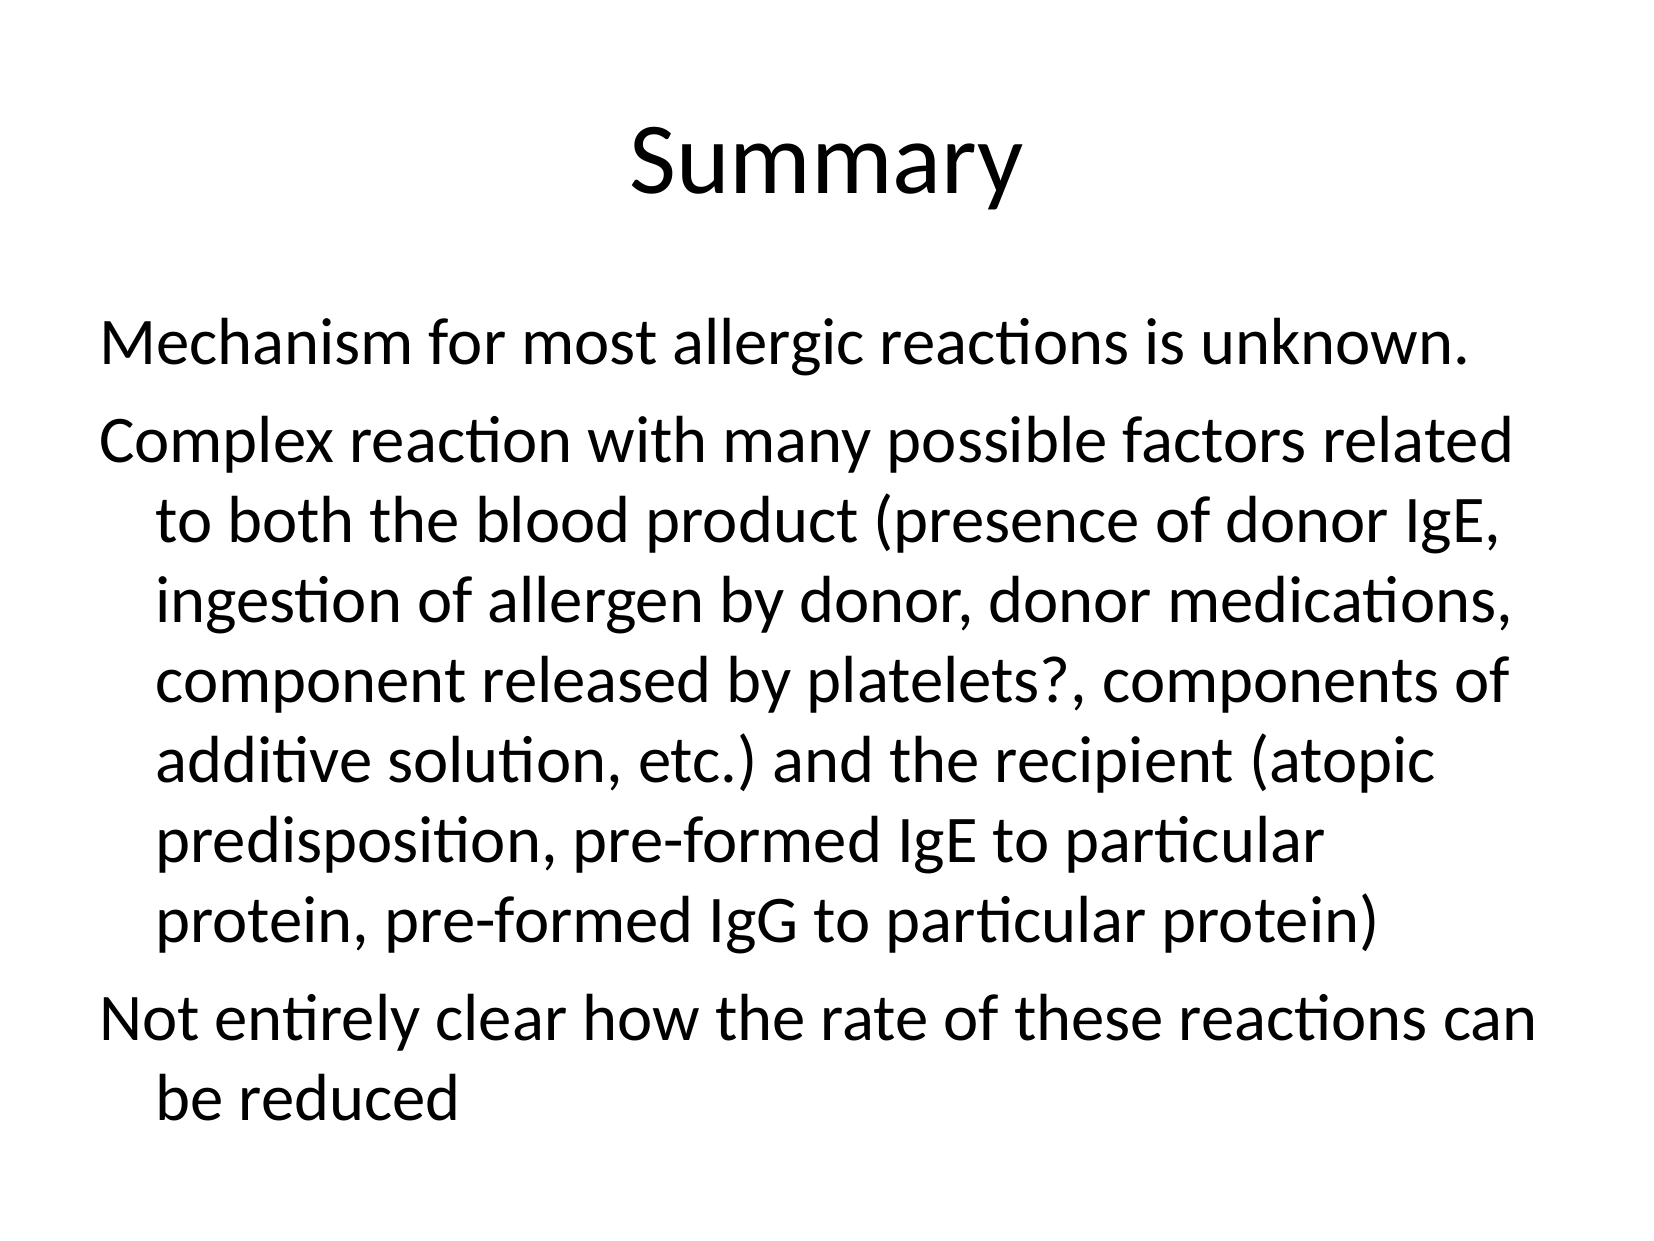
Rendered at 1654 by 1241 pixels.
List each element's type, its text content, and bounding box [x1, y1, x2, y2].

list Mechanism for most allergic reactions is unknown. Complex reaction with many possible factors related to both the blood product (presence of donor IgE, ingestion of allergen by donor, donor medications, component released by platelets?, components of additive solution, etc.) and the recipient (atopic predisposition, pre-formed IgE to particular protein, pre-formed IgG to particular protein) Not entirely clear how the rate of these reactions can be reduced [82, 289, 1571, 1108]
title Summary [82, 49, 1571, 256]
